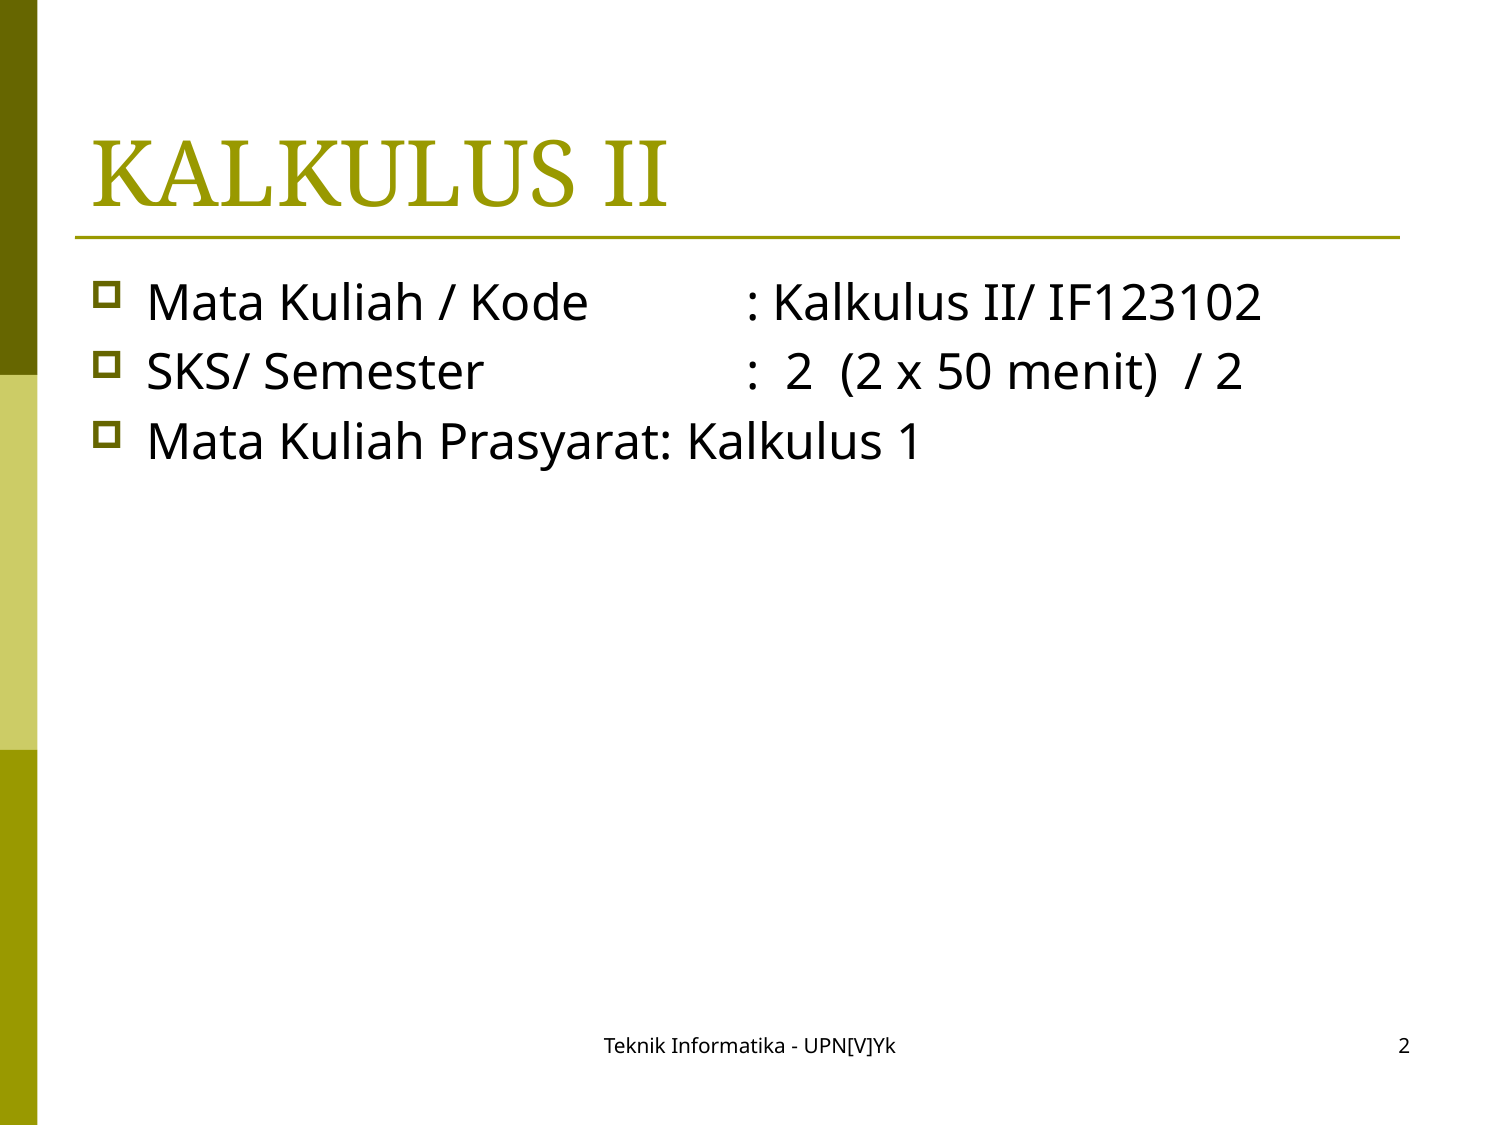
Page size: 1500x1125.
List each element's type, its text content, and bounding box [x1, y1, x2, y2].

list Mata Kuliah / Kode : Kalkulus II/ IF123102 SKS/ Semester : 2 (2 x 50 menit) / 2 Mata Kuliah Prasyarat: Kalkulus 1 [75, 262, 1425, 800]
title KALKULUS II [75, 45, 1425, 233]
slide_number 2 [1074, 1024, 1426, 1101]
footer Teknik Informatika - UPN[V]Yk [512, 1024, 988, 1101]
